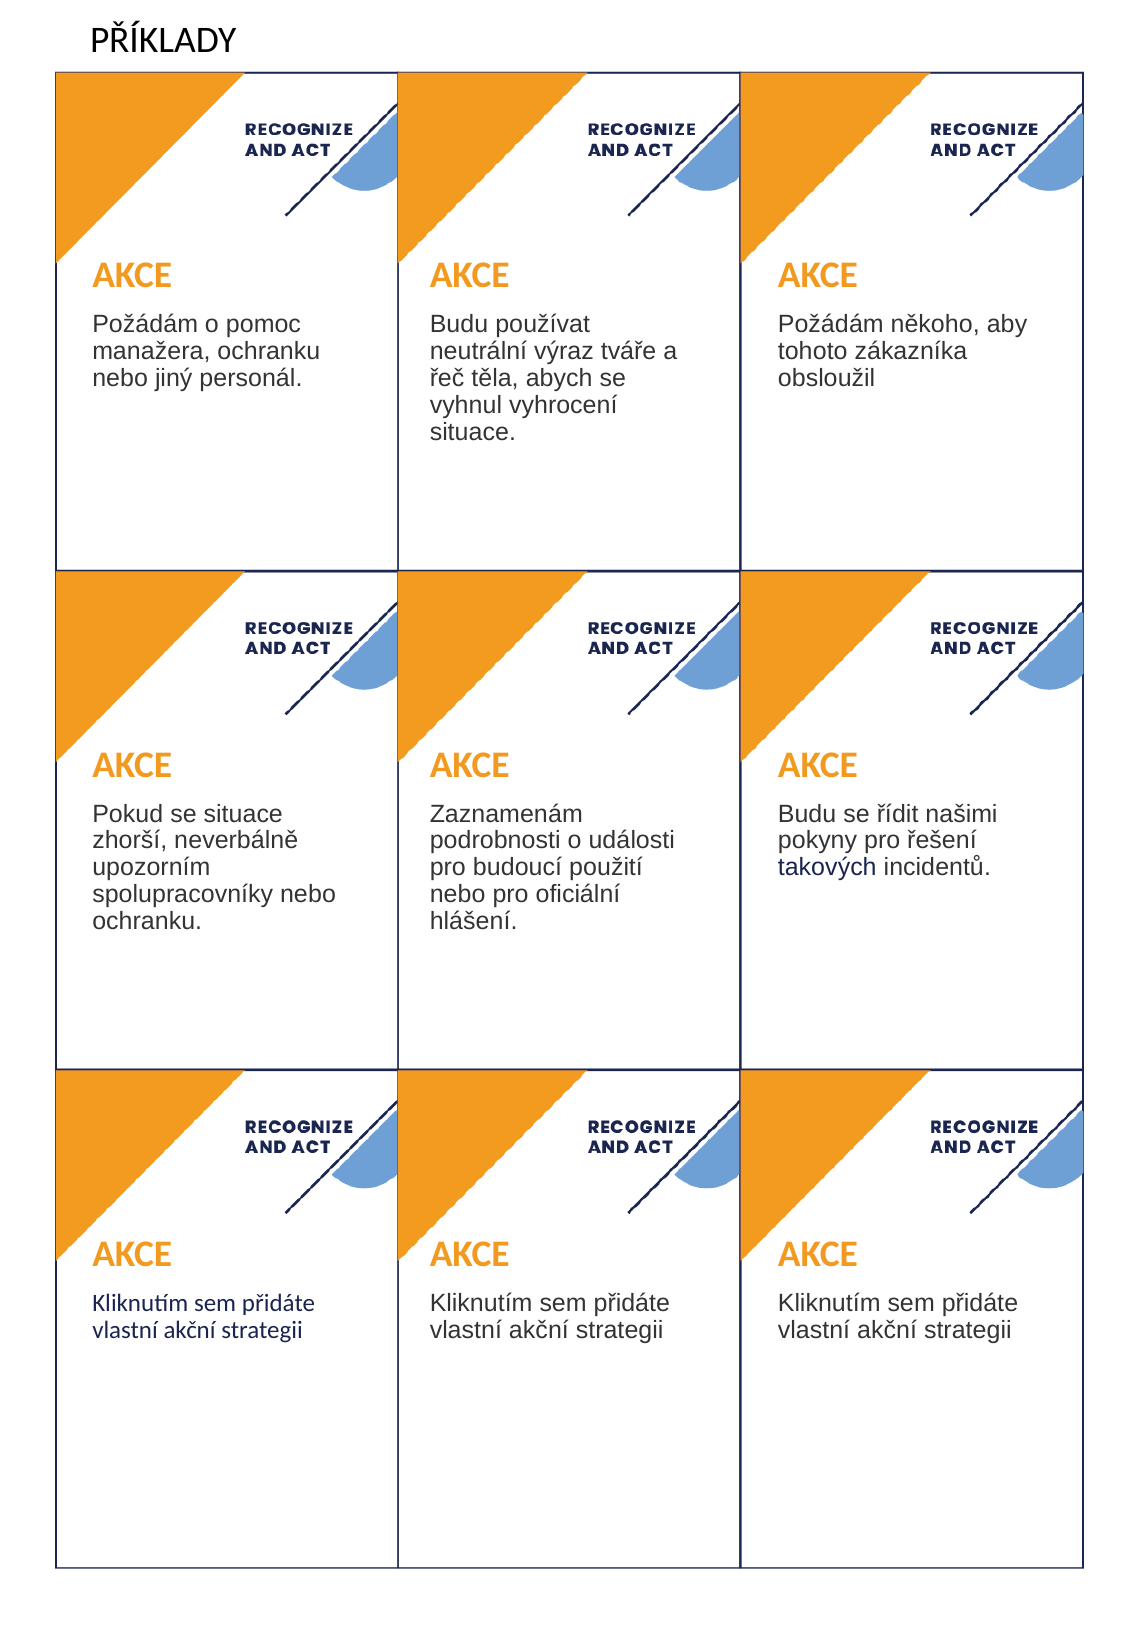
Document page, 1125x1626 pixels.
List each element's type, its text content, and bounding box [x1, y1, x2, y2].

text_box AKCE [77, 1196, 373, 1282]
text_box AKCE [762, 706, 1059, 793]
text_box AKCE [77, 706, 373, 793]
text_box AKCE [414, 217, 711, 303]
text_box PŘÍKLADY [75, 3, 260, 68]
text_box Budu používat neutrální výraz tváře a řeč těla, abych se vyhnul vyhrocení situace. [414, 303, 711, 492]
title AKCE [77, 217, 373, 303]
subtitle Požádám o pomoc manažera, ochranku nebo jiný personál. [77, 303, 373, 493]
text_box AKCE [762, 217, 1059, 303]
text_box Kliknutím sem přidáte vlastní akční strategii [762, 1282, 1059, 1471]
picture [0, 17, 1125, 1608]
text_box Budu se řídit našimi pokyny pro řešení takových incidentů. [762, 793, 1059, 982]
text_box Požádám někoho, aby tohoto zákazníka obsloužil [762, 303, 1059, 492]
text_box Zaznamenám podrobnosti o události pro budoucí použití nebo pro oficiální hlášení. [414, 793, 711, 982]
text_box AKCE [414, 706, 711, 793]
text_box AKCE [414, 1196, 711, 1282]
text_box Kliknutím sem přidáte vlastní akční strategii [77, 1282, 373, 1471]
text_box Kliknutím sem přidáte vlastní akční strategii [414, 1282, 711, 1471]
text_box AKCE [762, 1196, 1059, 1282]
text_box Pokud se situace zhorší, neverbálně upozorním spolupracovníky nebo ochranku. [77, 793, 373, 982]
